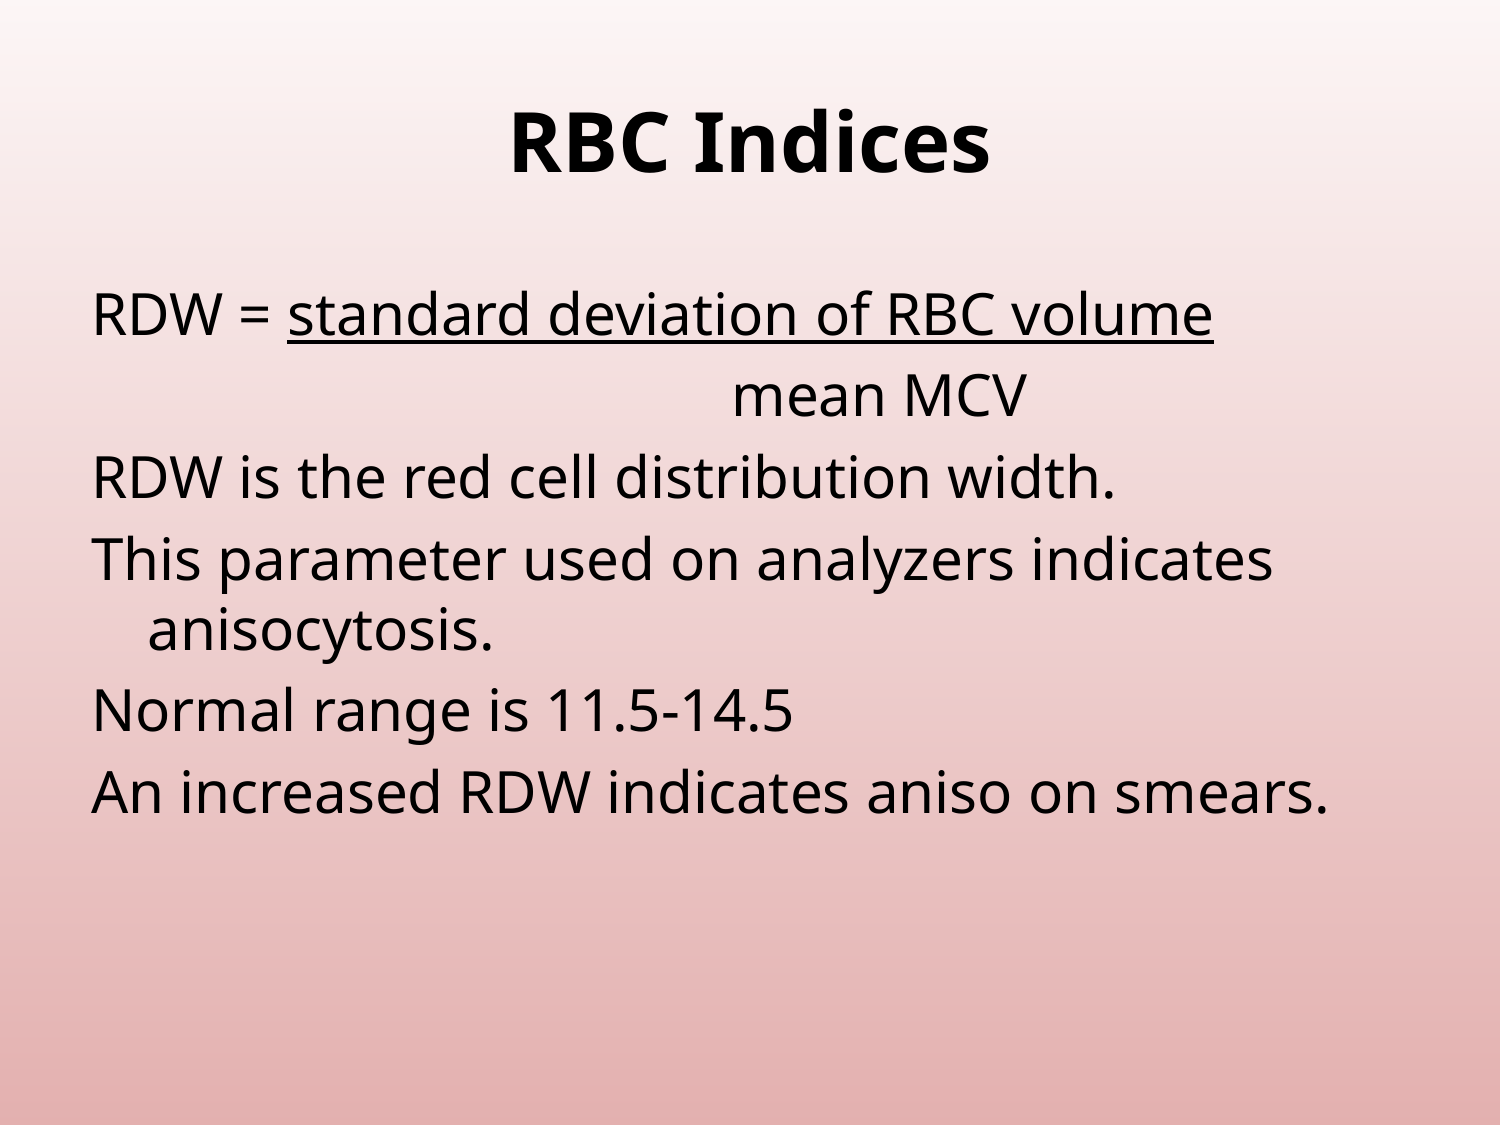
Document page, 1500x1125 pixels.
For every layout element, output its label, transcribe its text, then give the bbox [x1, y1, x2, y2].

title RBC Indices [75, 45, 1425, 233]
list RDW = standard deviation of RBC volume mean MCV RDW is the red cell distribution width. This parameter used on analyzers indicates anisocytosis. Normal range is 11.5-14.5 An increased RDW indicates aniso on smears. [76, 269, 1427, 1000]
